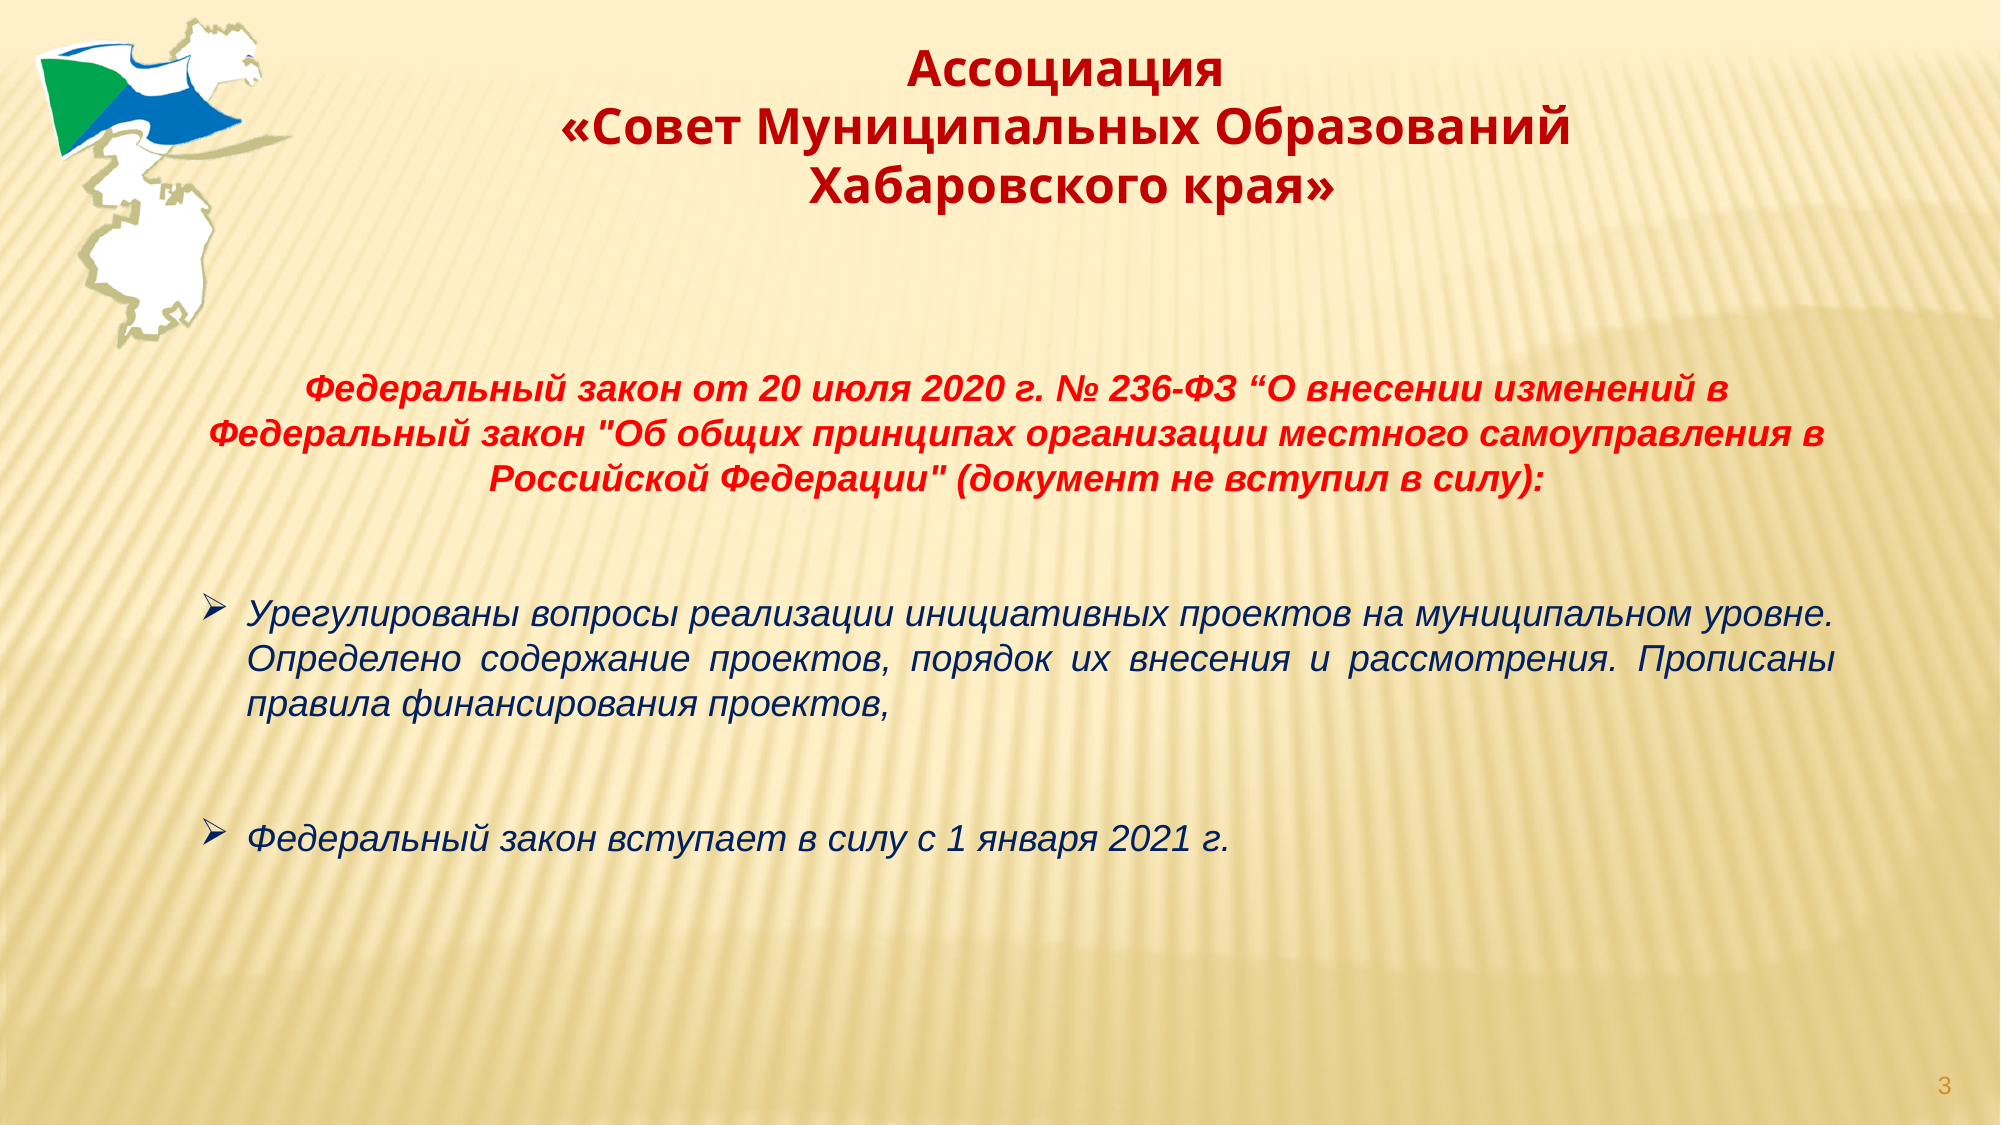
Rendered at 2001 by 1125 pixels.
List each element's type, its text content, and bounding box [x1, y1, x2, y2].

text_box Ассоциация «Совет Муниципальных Образований Хабаровского края» [483, 30, 1663, 221]
slide_number 3 [1800, 1062, 1967, 1103]
text_box Федеральный закон от 20 июля 2020 г. № 236-ФЗ “О внесении изменений в Федеральный закон "Об общих принципах организации местного самоуправления в Российской Федерации" (документ не вступил в силу): Урегулированы вопросы реализации инициативных проектов на муниципальном уровне. Определено содержание проектов, порядок их внесения и рассмотрения. Прописаны правила финансирования проектов, Федеральный закон вступает в силу с 1 января 2021 г. [184, 356, 1851, 912]
picture [31, 2, 304, 358]
